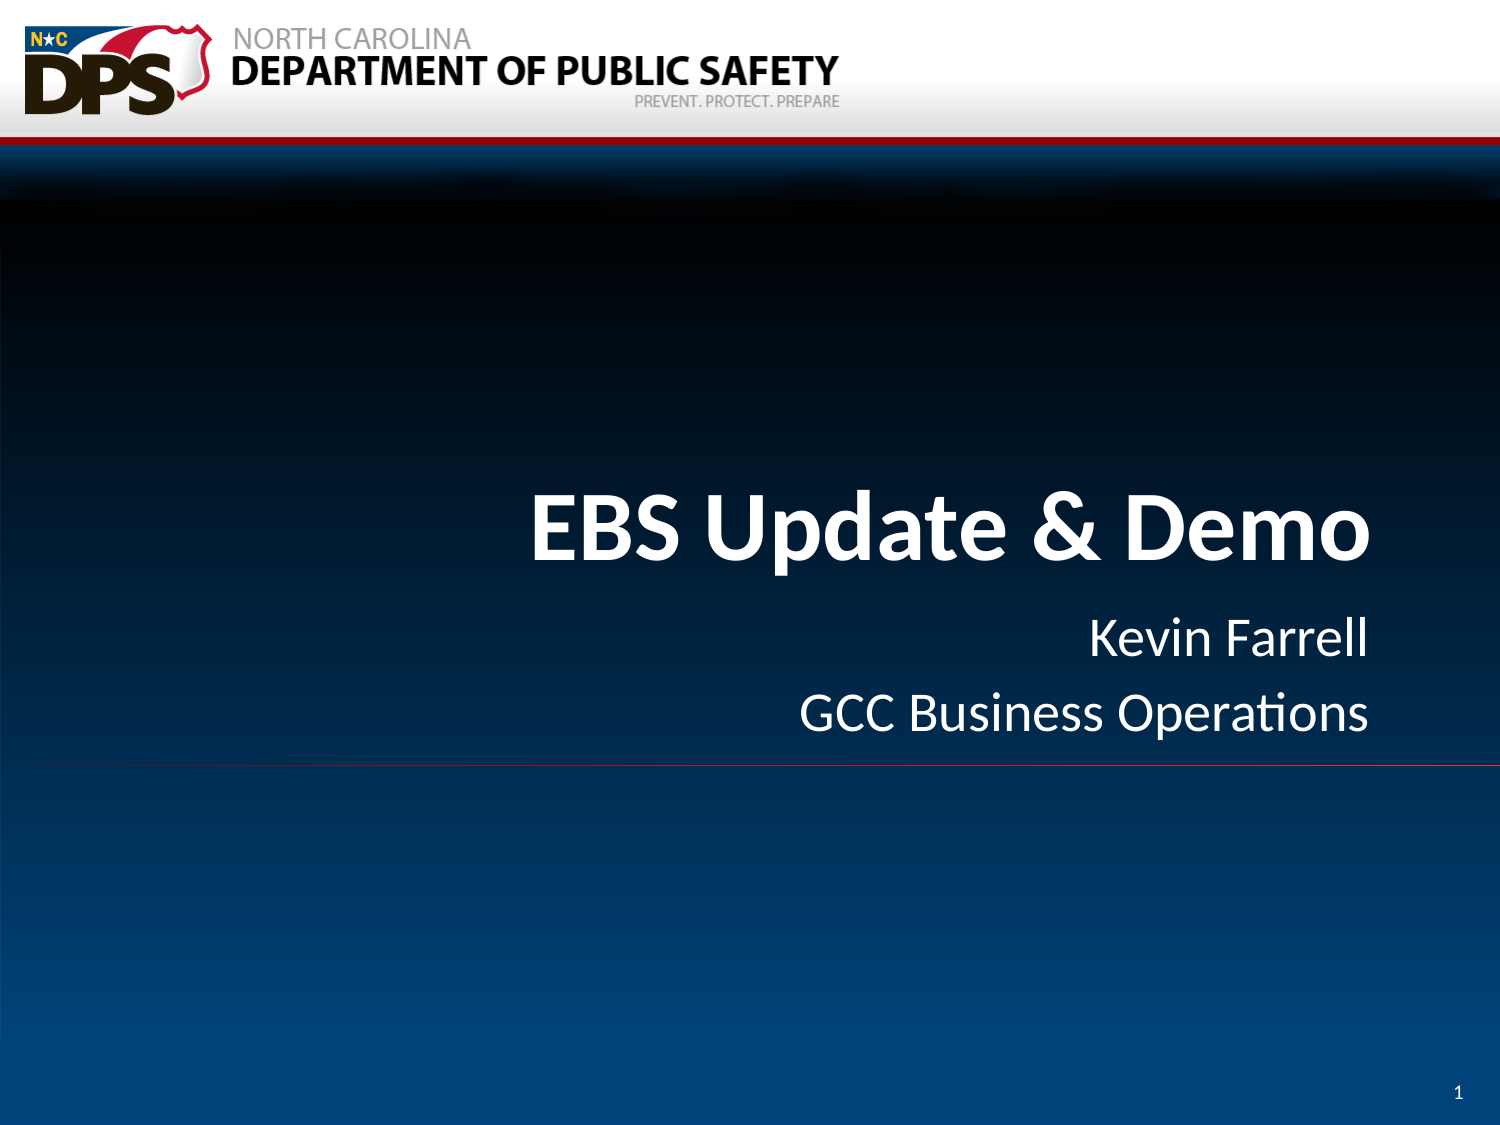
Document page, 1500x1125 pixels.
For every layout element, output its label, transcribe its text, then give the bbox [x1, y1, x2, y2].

subtitle Kevin Farrell GCC Business Operations [112, 592, 1388, 790]
picture [0, 766, 1500, 1125]
slide_number 1 [1418, 1051, 1479, 1112]
picture [0, 0, 1500, 765]
title EBS Update & Demo [112, 287, 1388, 588]
